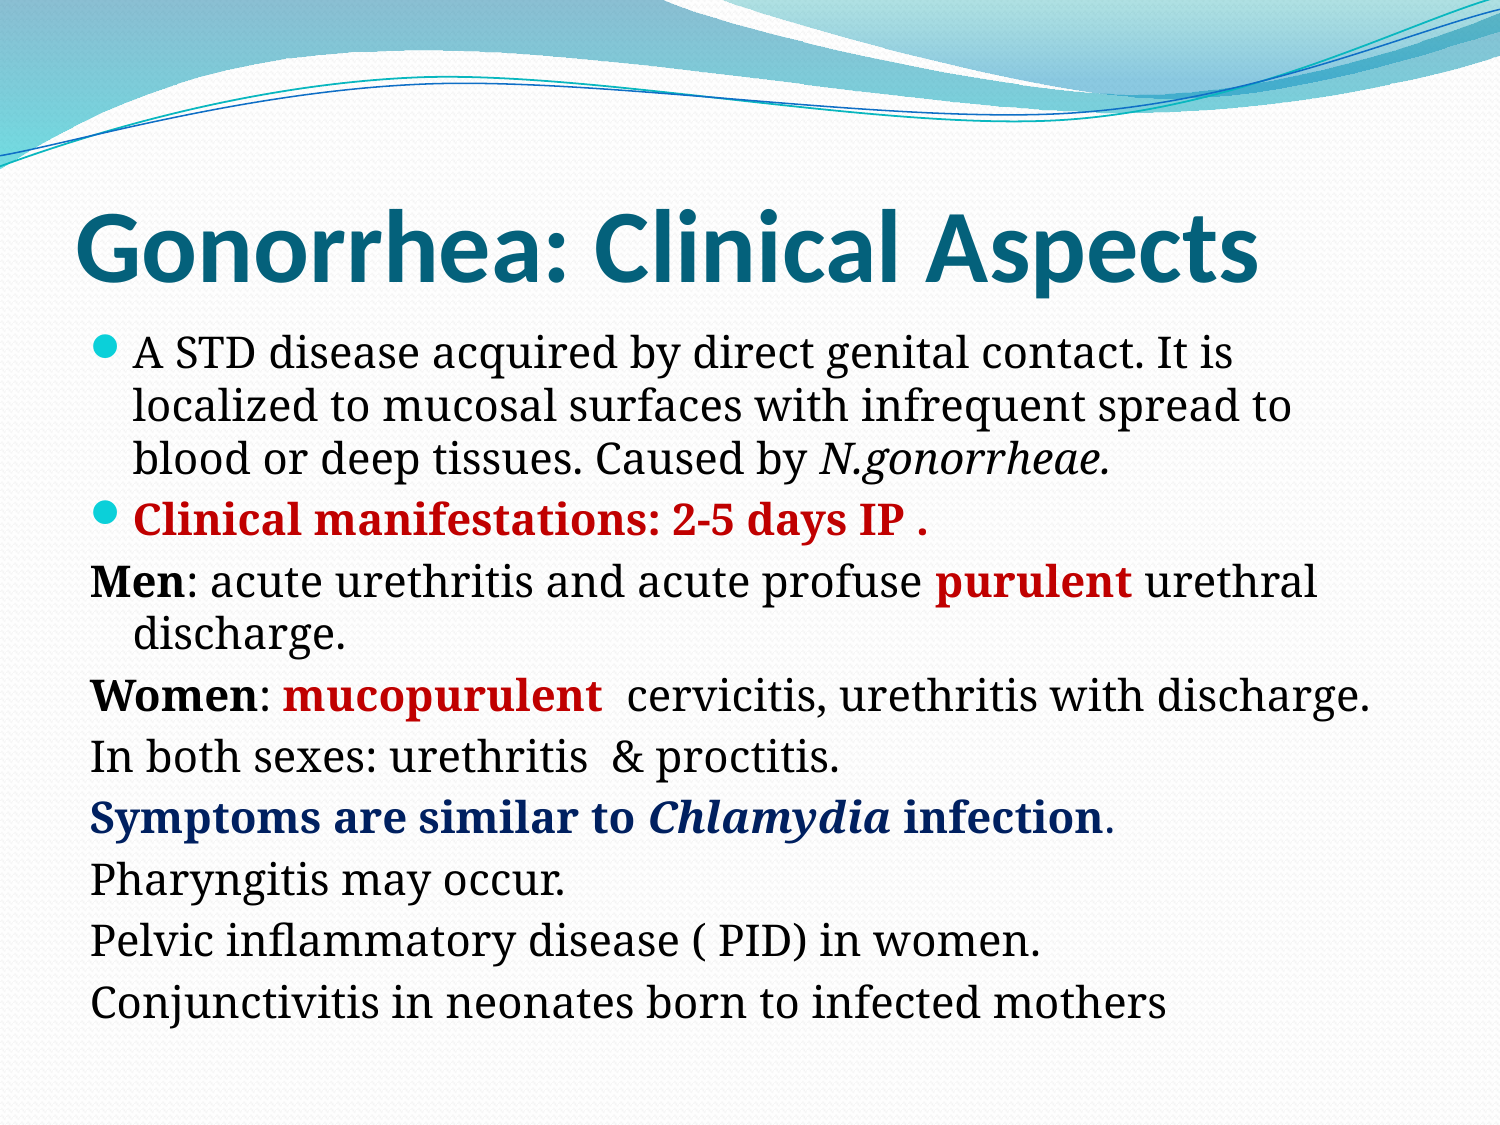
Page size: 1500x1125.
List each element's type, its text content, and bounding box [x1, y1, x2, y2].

list A STD disease acquired by direct genital contact. It is localized to mucosal surfaces with infrequent spread to blood or deep tissues. Caused by N.gonorrheae. Clinical manifestations: 2-5 days IP . Men: acute urethritis and acute profuse purulent urethral discharge. Women: mucopurulent cervicitis, urethritis with discharge. In both sexes: urethritis & proctitis. Symptoms are similar to Chlamydia infection. Pharyngitis may occur. Pelvic inflammatory disease ( PID) in women. Conjunctivitis in neonates born to infected mothers [75, 317, 1425, 1038]
title Gonorrhea: Clinical Aspects [75, 115, 1425, 303]
